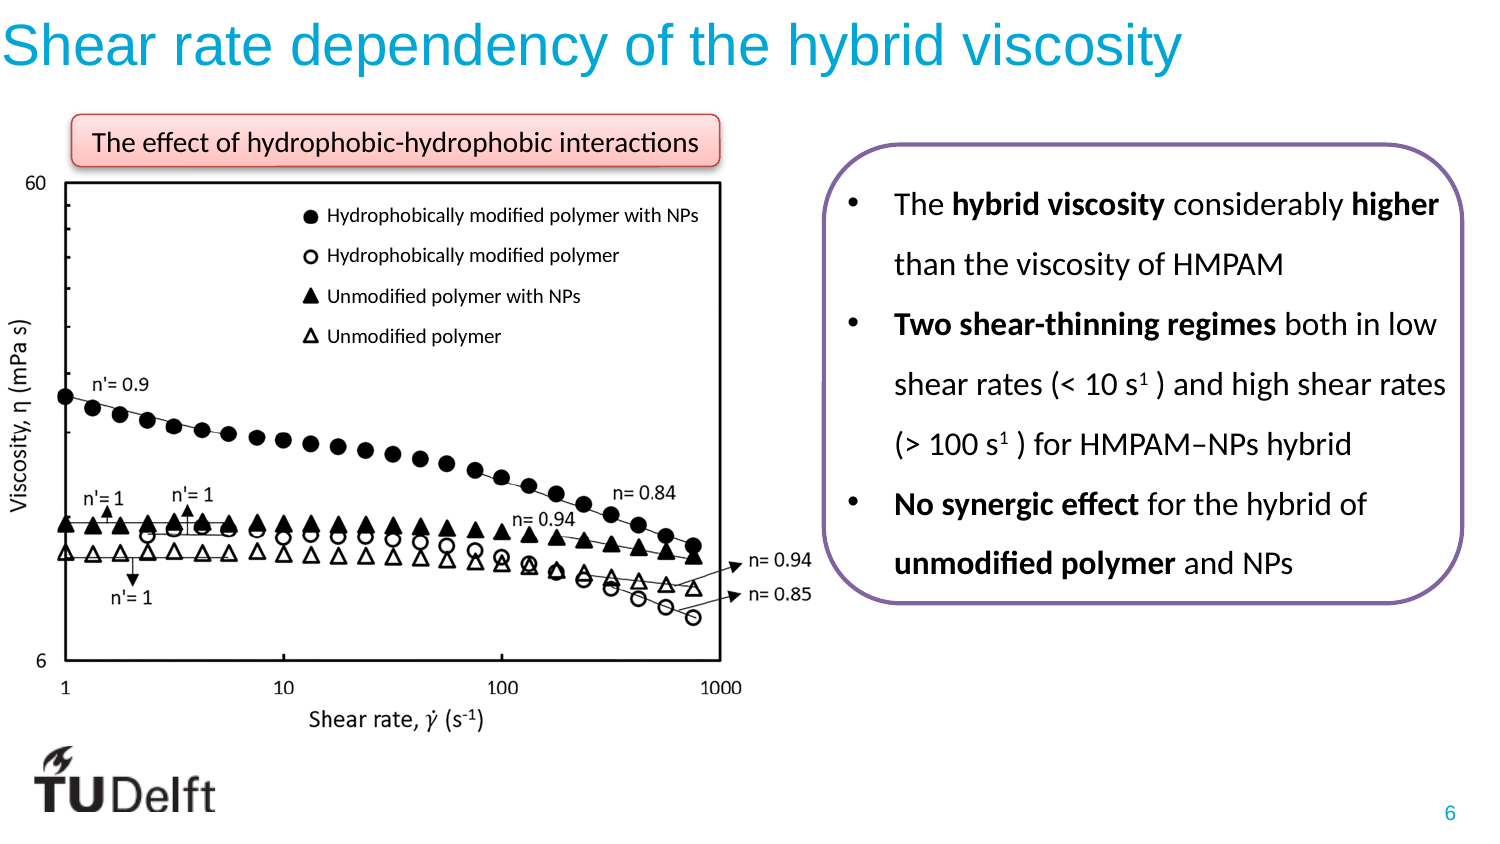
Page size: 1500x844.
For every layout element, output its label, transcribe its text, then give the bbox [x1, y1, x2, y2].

text_box The effect of hydrophobic-hydrophobic interactions [70, 113, 721, 168]
text_box [821, 182, 832, 566]
text_box [852, 589, 1434, 606]
text_box The hybrid viscosity considerably higher than the viscosity of HMPAM Two shear-thinning regimes both in low shear rates (< 10 s1 ) and high shear rates (> 100 s1 ) for HMPAM–NPs hybrid No synergic effect for the hybrid of unmodified polymer and NPs [832, 154, 1489, 589]
picture [3, 170, 815, 746]
title Shear rate dependency of the hybrid viscosity [0, 0, 1350, 112]
text_box [859, 142, 1427, 154]
